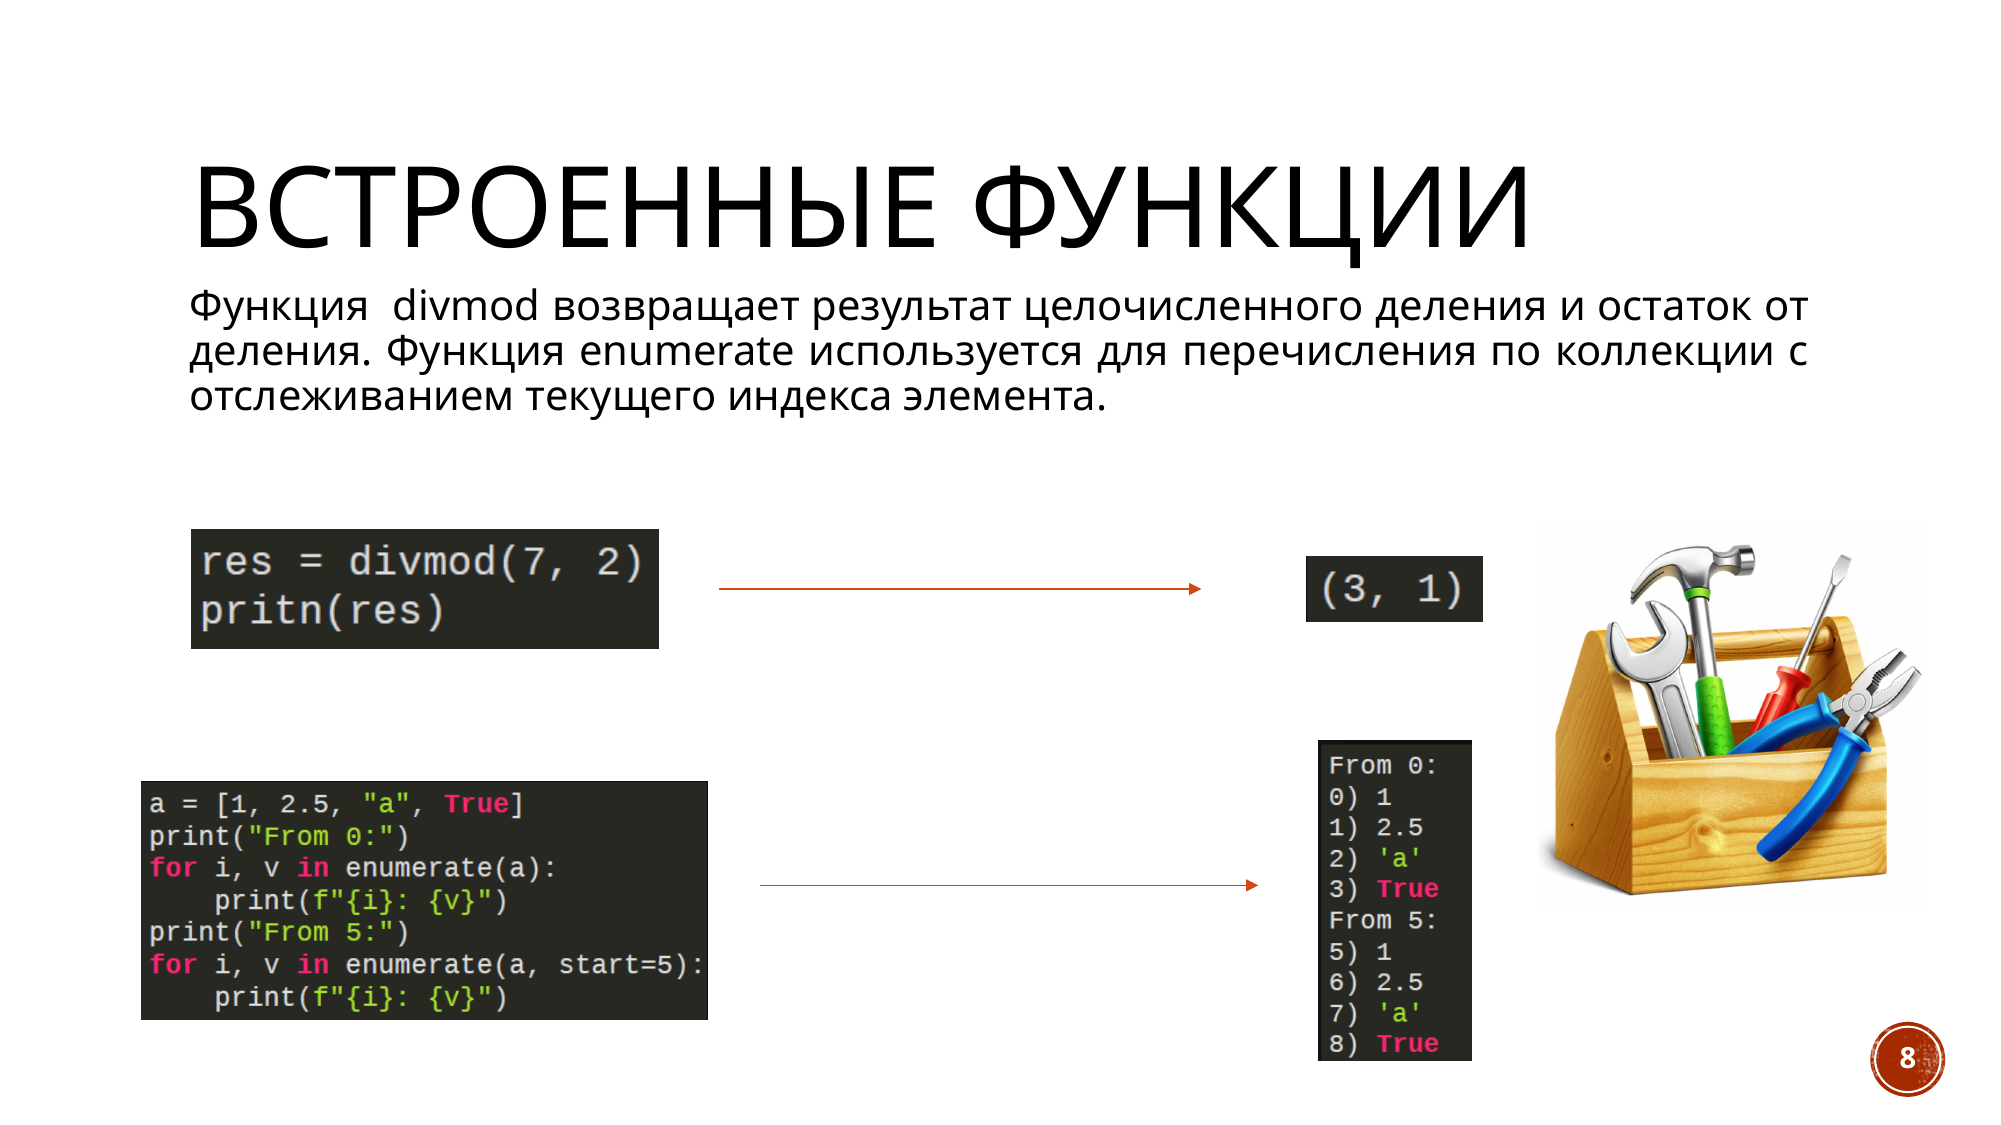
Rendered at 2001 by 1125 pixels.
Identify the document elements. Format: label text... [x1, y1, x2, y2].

title Встроенные функции [175, 79, 1826, 344]
picture [191, 529, 659, 649]
list Функция divmod возвращает результат целочисленного деления и остаток от деления. Функция enumerate используется для перечисления по коллекции с отслеживанием текущего индекса элемента. [174, 277, 1825, 942]
picture [1306, 556, 1483, 622]
picture [1538, 523, 1925, 911]
picture [141, 781, 709, 1020]
picture [1318, 740, 1472, 1061]
slide_number 8 [1855, 1028, 1961, 1089]
